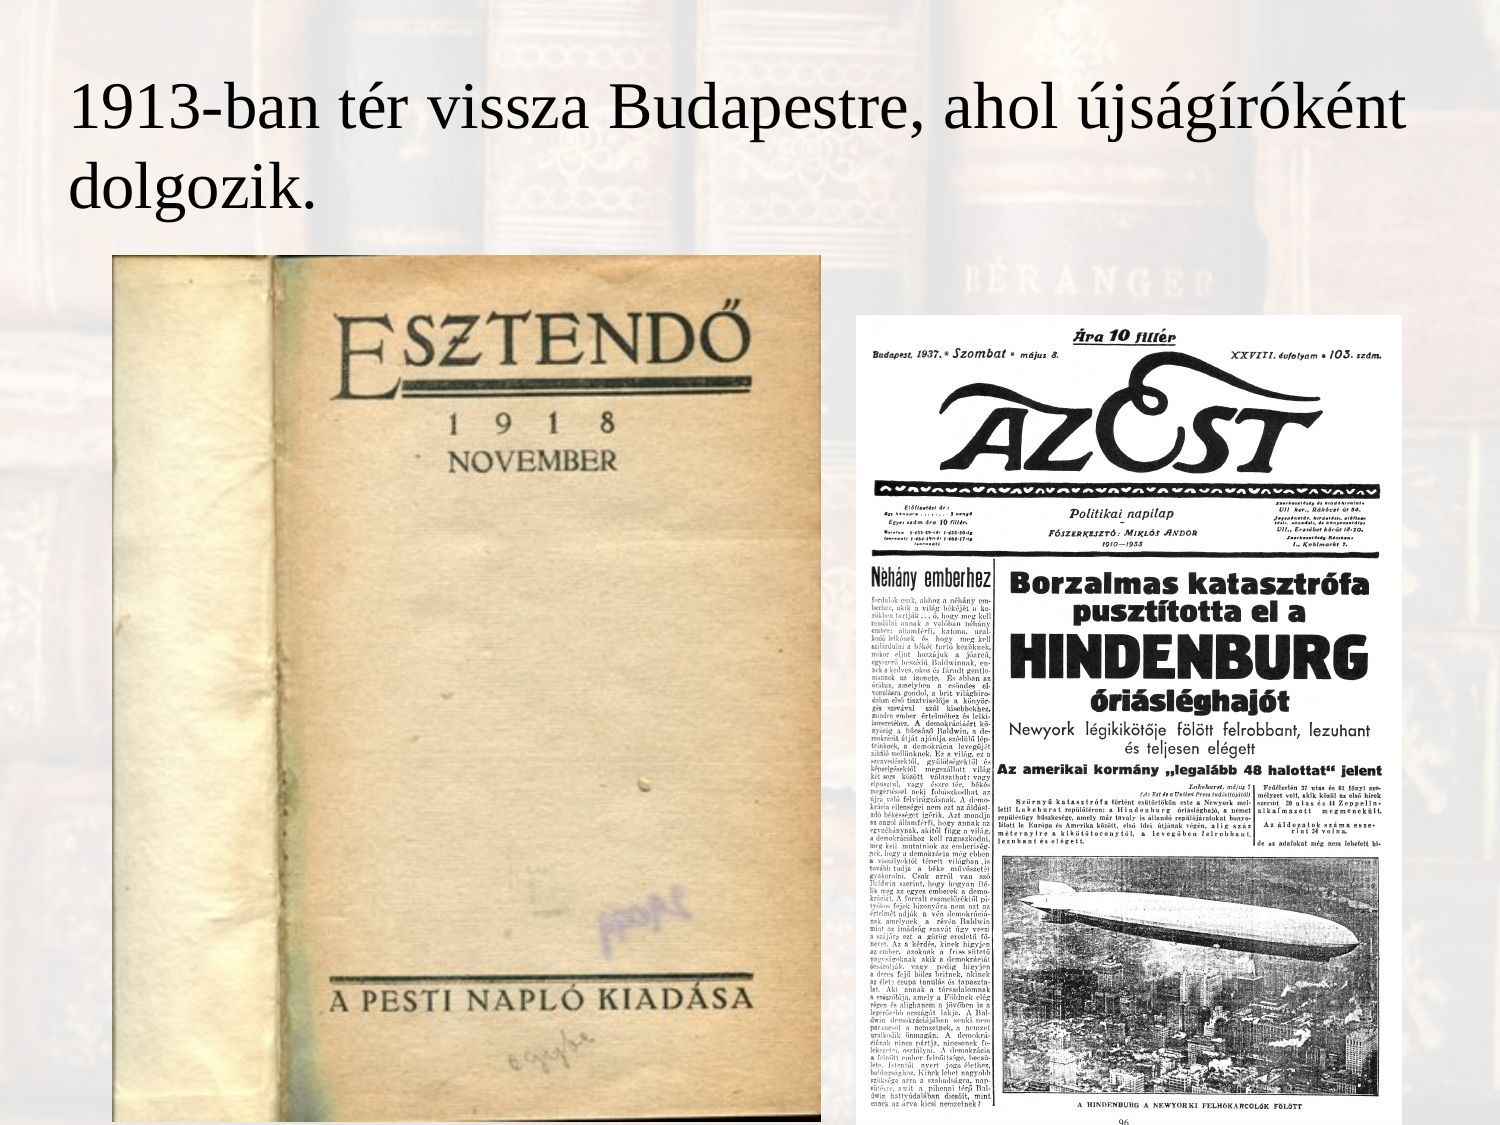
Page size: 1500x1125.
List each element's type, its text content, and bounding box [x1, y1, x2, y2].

picture [111, 255, 822, 1122]
picture [856, 315, 1402, 1125]
list 1913-ban tér vissza Budapestre, ahol újságíróként dolgozik. [53, 54, 1425, 1005]
